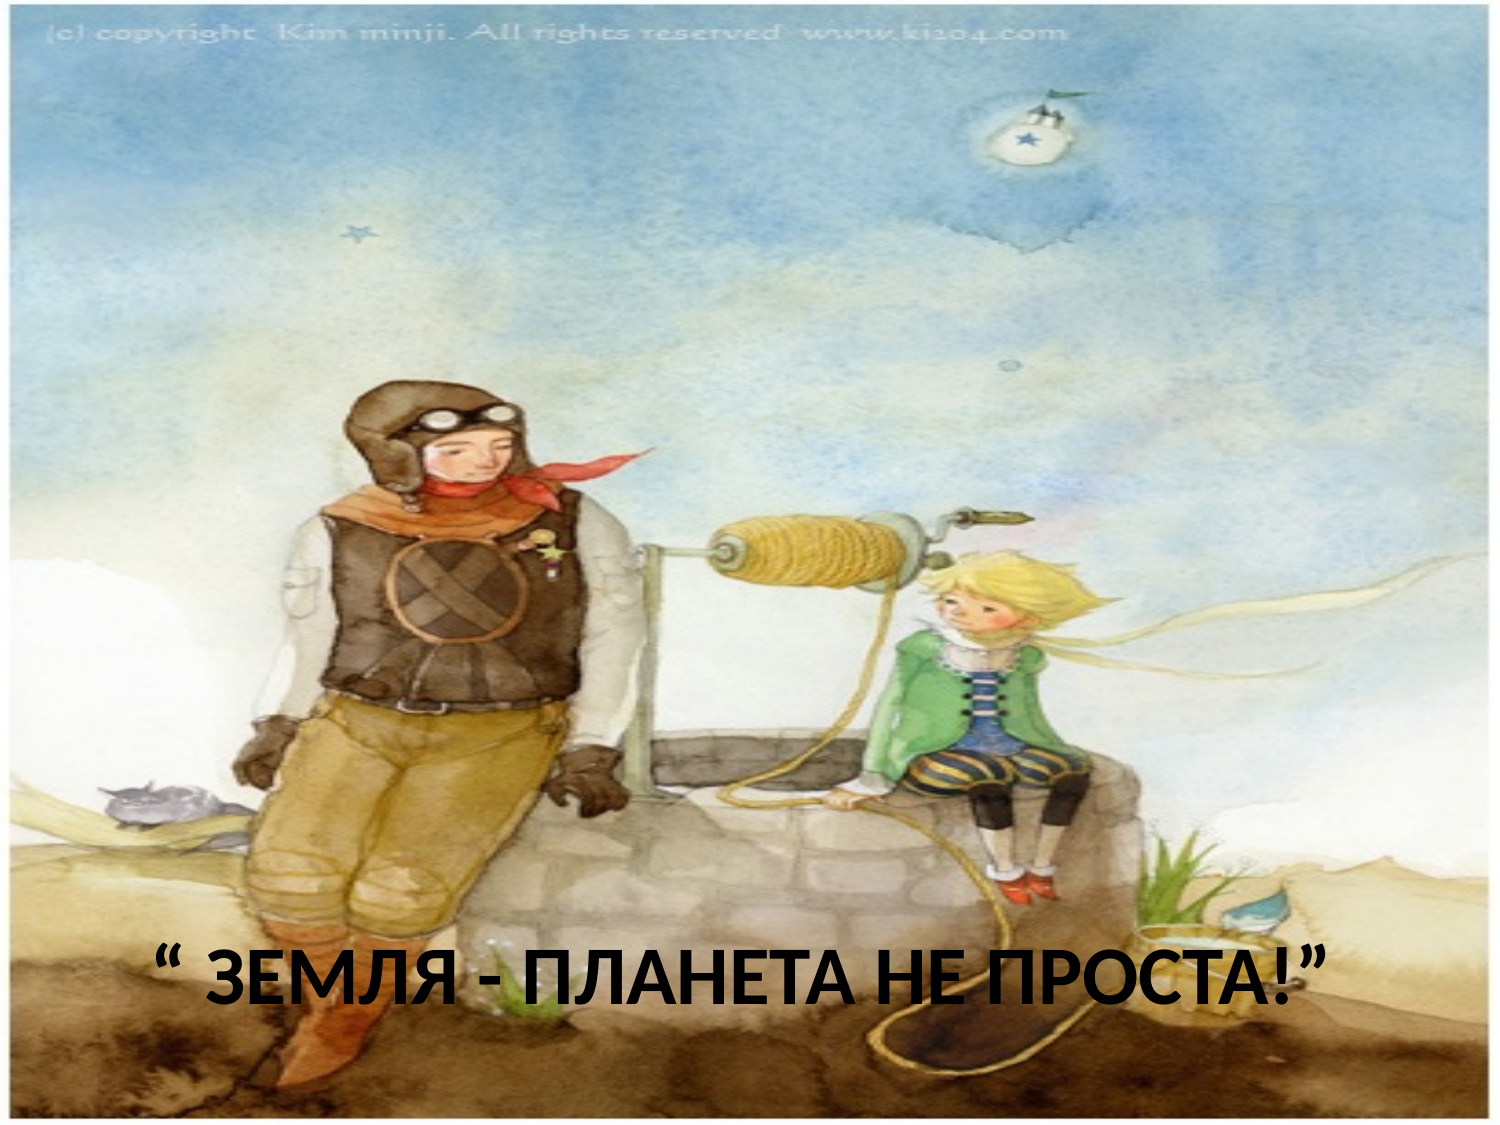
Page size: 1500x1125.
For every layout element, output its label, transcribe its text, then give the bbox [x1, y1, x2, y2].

picture [0, 0, 1500, 1125]
title “ Земля - планета не проста!” [117, 914, 1383, 1056]
